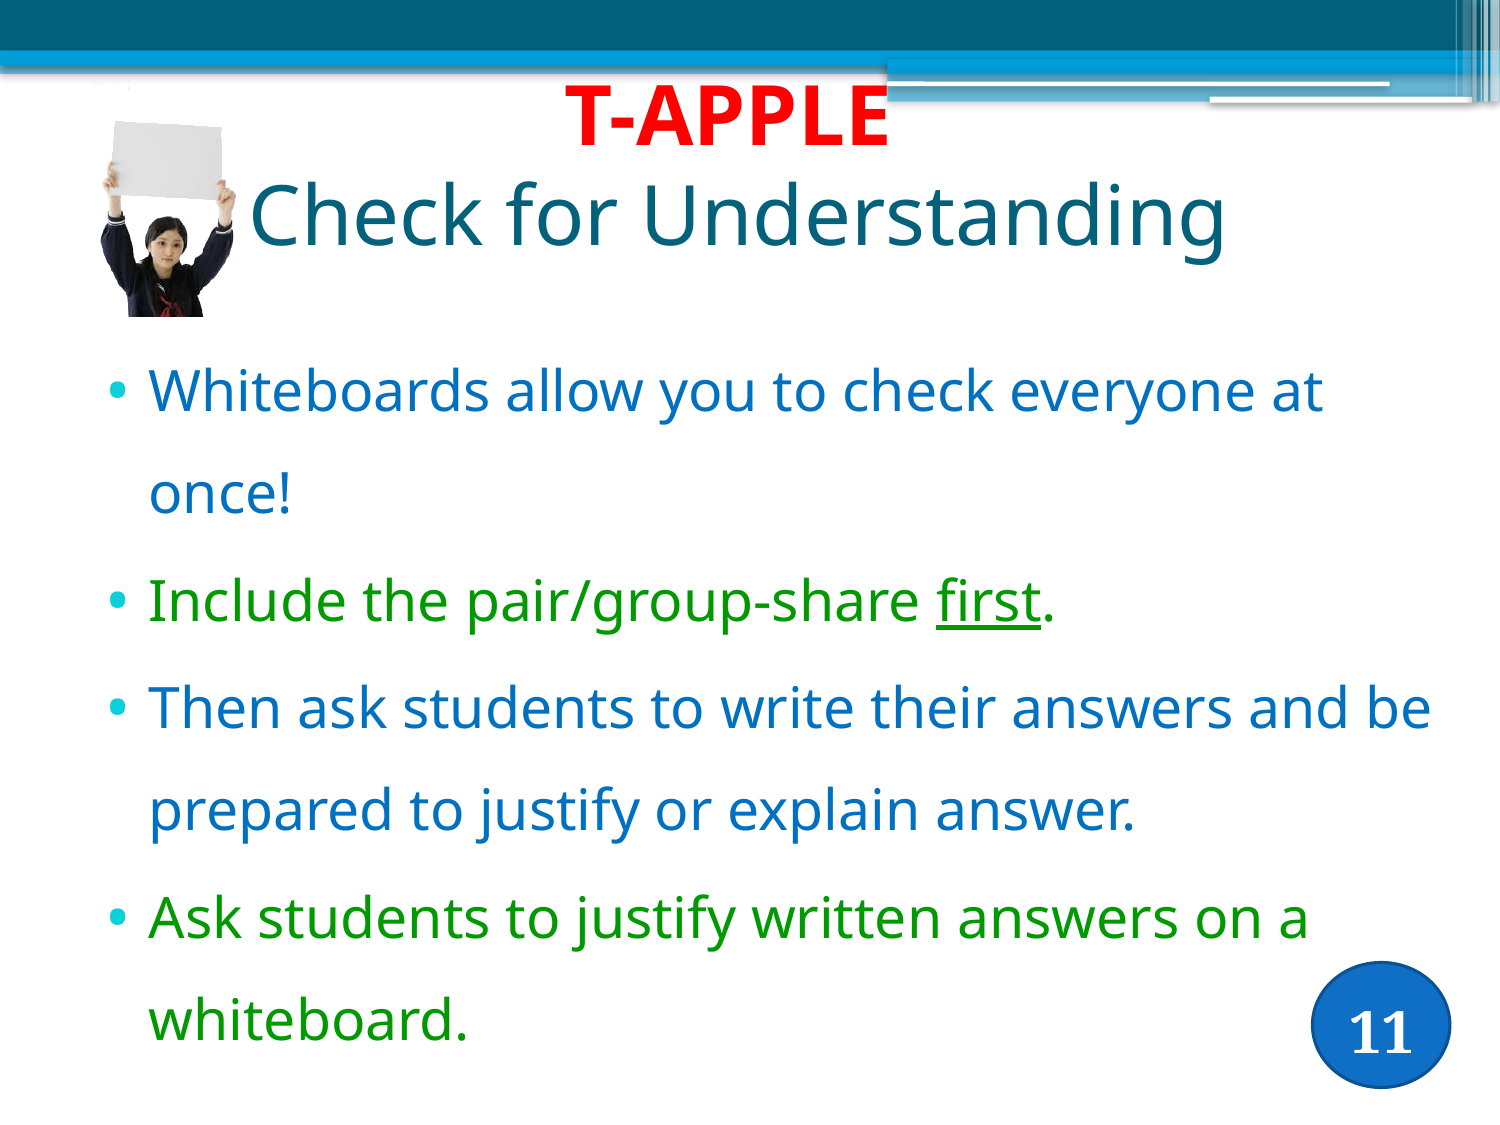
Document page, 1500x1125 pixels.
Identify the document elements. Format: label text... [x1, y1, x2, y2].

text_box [1312, 962, 1451, 1088]
list Whiteboards allow you to check everyone at once! Include the pair/group-share first. Then ask students to write their answers and be prepared to justify or explain answer. Ask students to justify written answers on a whiteboard. [75, 312, 1463, 1063]
picture [87, 74, 249, 318]
title T-APPLE Check for Understanding [75, 37, 1425, 288]
